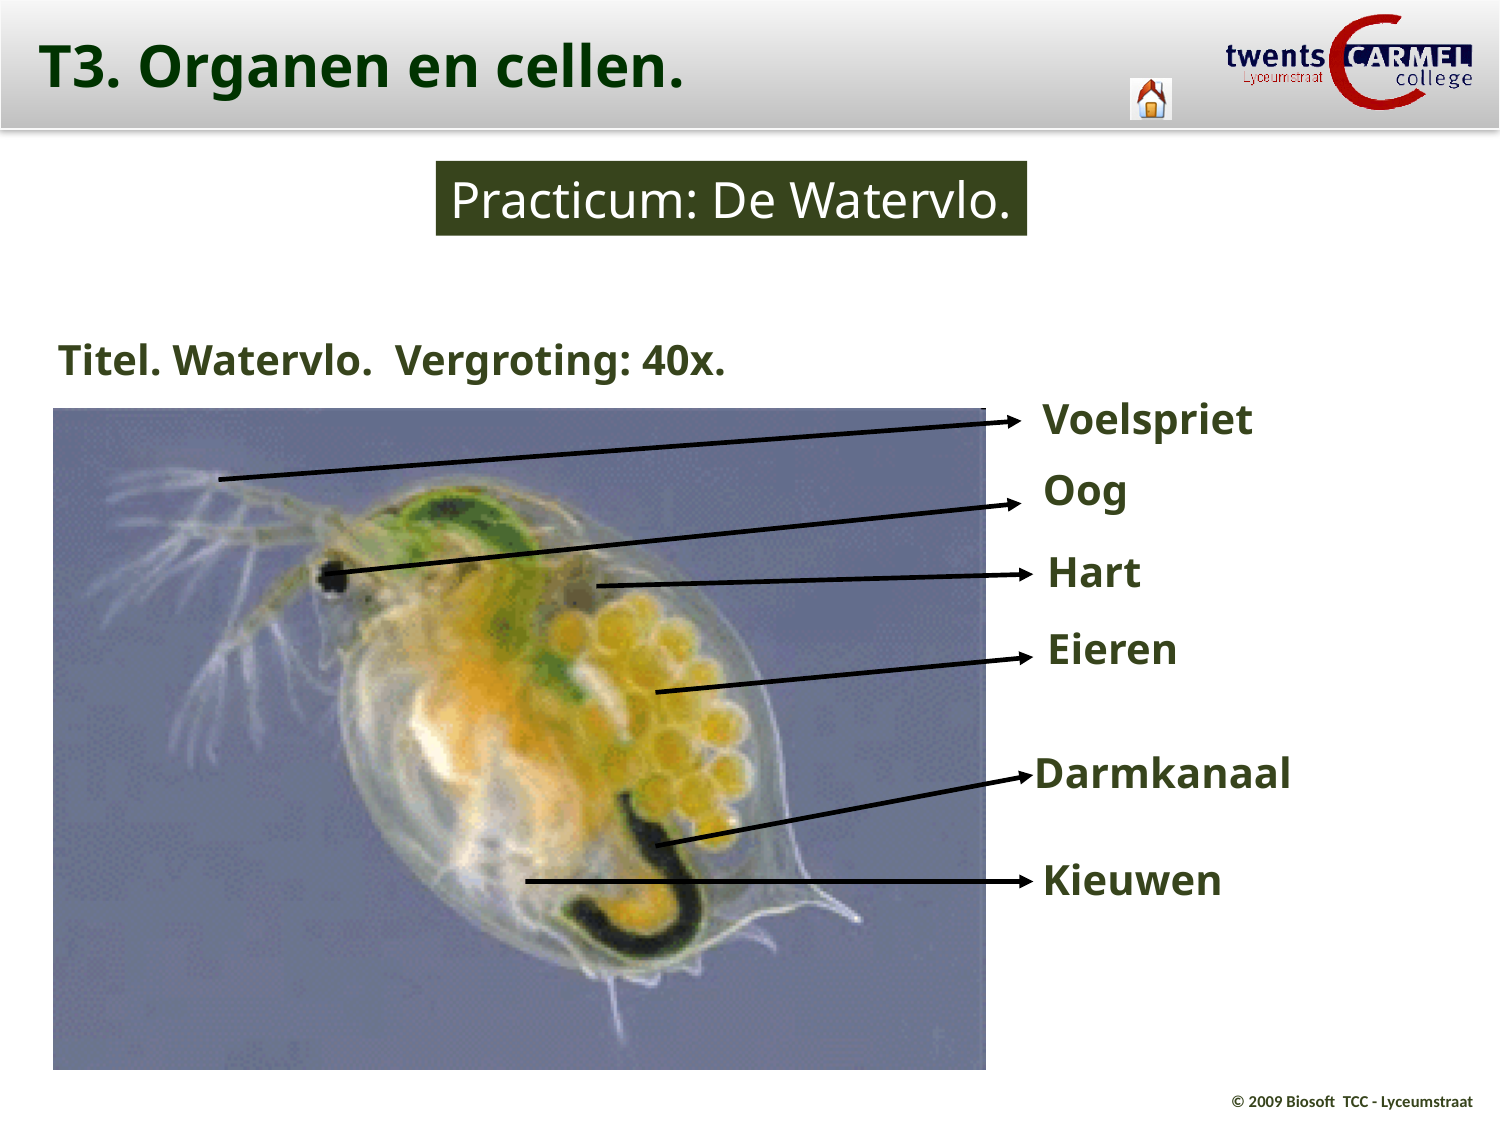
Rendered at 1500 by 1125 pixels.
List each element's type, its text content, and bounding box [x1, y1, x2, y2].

text_box Kieuwen [1027, 846, 1238, 911]
picture [52, 408, 987, 1070]
text_box [990, 651, 1034, 665]
text_box Eieren [1032, 615, 1204, 681]
title T3. Organen en cellen. [23, 11, 1207, 118]
picture [1129, 77, 1172, 120]
text_box [990, 875, 1034, 888]
text_box Oog [1028, 456, 1144, 521]
picture [1218, 9, 1489, 118]
text_box Titel. Watervlo. Vergroting: 40x. [42, 326, 1490, 392]
text_box [990, 771, 1034, 784]
text_box Darmkanaal [1019, 739, 1307, 805]
text_box [990, 415, 1022, 428]
text_box Hart [1032, 538, 1156, 604]
text_box [990, 568, 1034, 581]
text_box [990, 498, 1022, 511]
text_box Practicum: De Watervlo. [435, 160, 1028, 236]
text_box Voelspriet [1027, 385, 1269, 451]
